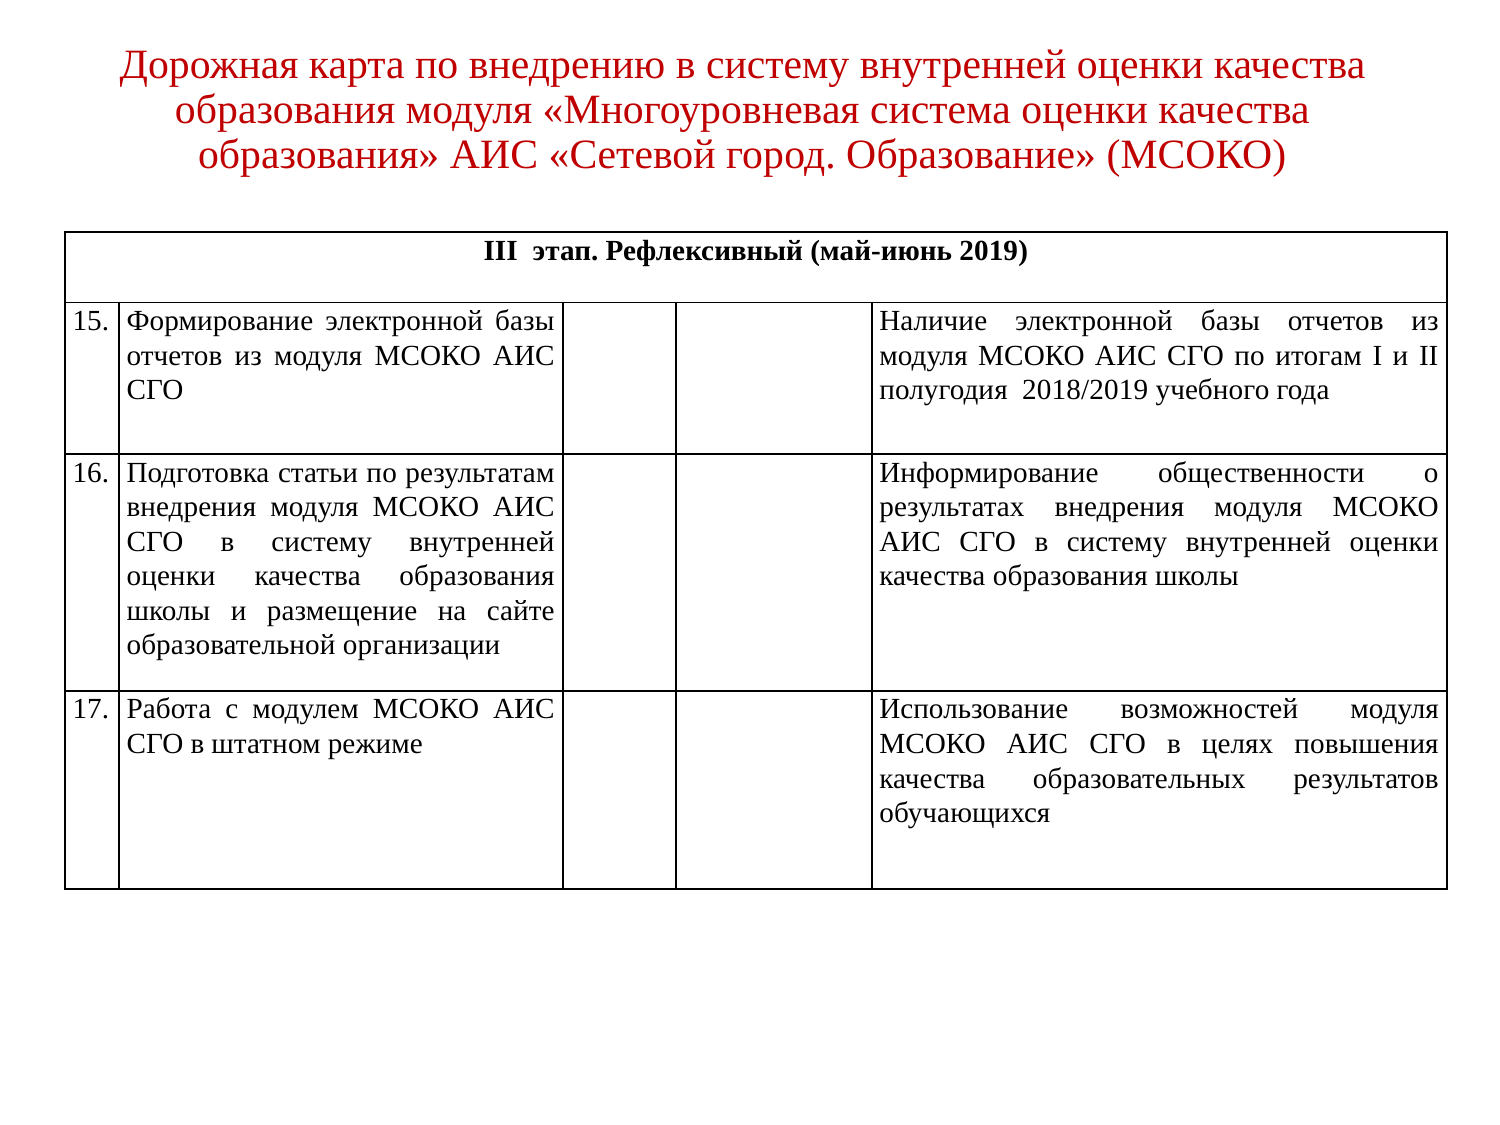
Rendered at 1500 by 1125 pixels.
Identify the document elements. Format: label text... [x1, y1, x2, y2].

table_cell Подготовка статьи по результатам внедрения модуля МСОКО АИС СГО в систему внутренней оценки качества образования школы и размещение на сайте образовательной организации [120, 455, 562, 690]
table_cell 15. [66, 303, 118, 453]
table_cell Наличие электронной базы отчетов из модуля МСОКО АИС СГО по итогам I и II полугодия 2018/2019 учебного года [873, 303, 1446, 453]
table_cell [677, 692, 871, 888]
table_cell [564, 303, 675, 453]
title Дорожная карта по внедрению в систему внутренней оценки качества образования модуля «Многоуровневая система оценки качества образования» АИС «Сетевой город. Образование» (МСОКО) [88, 59, 1397, 161]
table_cell 16. [66, 455, 118, 690]
table_header III этап. Рефлексивный (май-июнь 2019) [66, 233, 1446, 302]
table_cell Информирование общественности о результатах внедрения модуля МСОКО АИС СГО в систему внутренней оценки качества образования школы [873, 455, 1446, 690]
table_cell Работа с модулем МСОКО АИС СГО в штатном режиме [120, 692, 562, 888]
table_cell [564, 455, 675, 690]
table_cell Использование возможностей модуля МСОКО АИС СГО в целях повышения качества образовательных результатов обучающихся [873, 692, 1446, 888]
table_cell 17. [66, 692, 118, 888]
table_cell [564, 692, 675, 888]
table_cell [677, 303, 871, 453]
table_cell [677, 455, 871, 690]
table_cell Формирование электронной базы отчетов из модуля МСОКО АИС СГО [120, 303, 562, 453]
